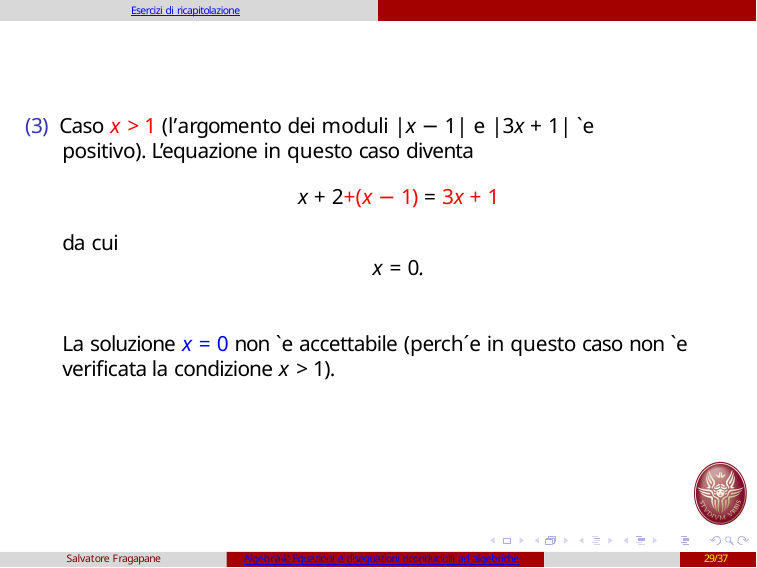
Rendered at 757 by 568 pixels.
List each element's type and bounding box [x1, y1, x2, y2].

text_box [377, 0, 756, 21]
text_box [0, 551, 756, 567]
text_box [128, 3, 250, 19]
footer [241, 552, 530, 568]
text_box [60, 183, 725, 381]
picture [690, 458, 750, 528]
slide_number [64, 552, 163, 568]
text_box [23, 113, 639, 164]
